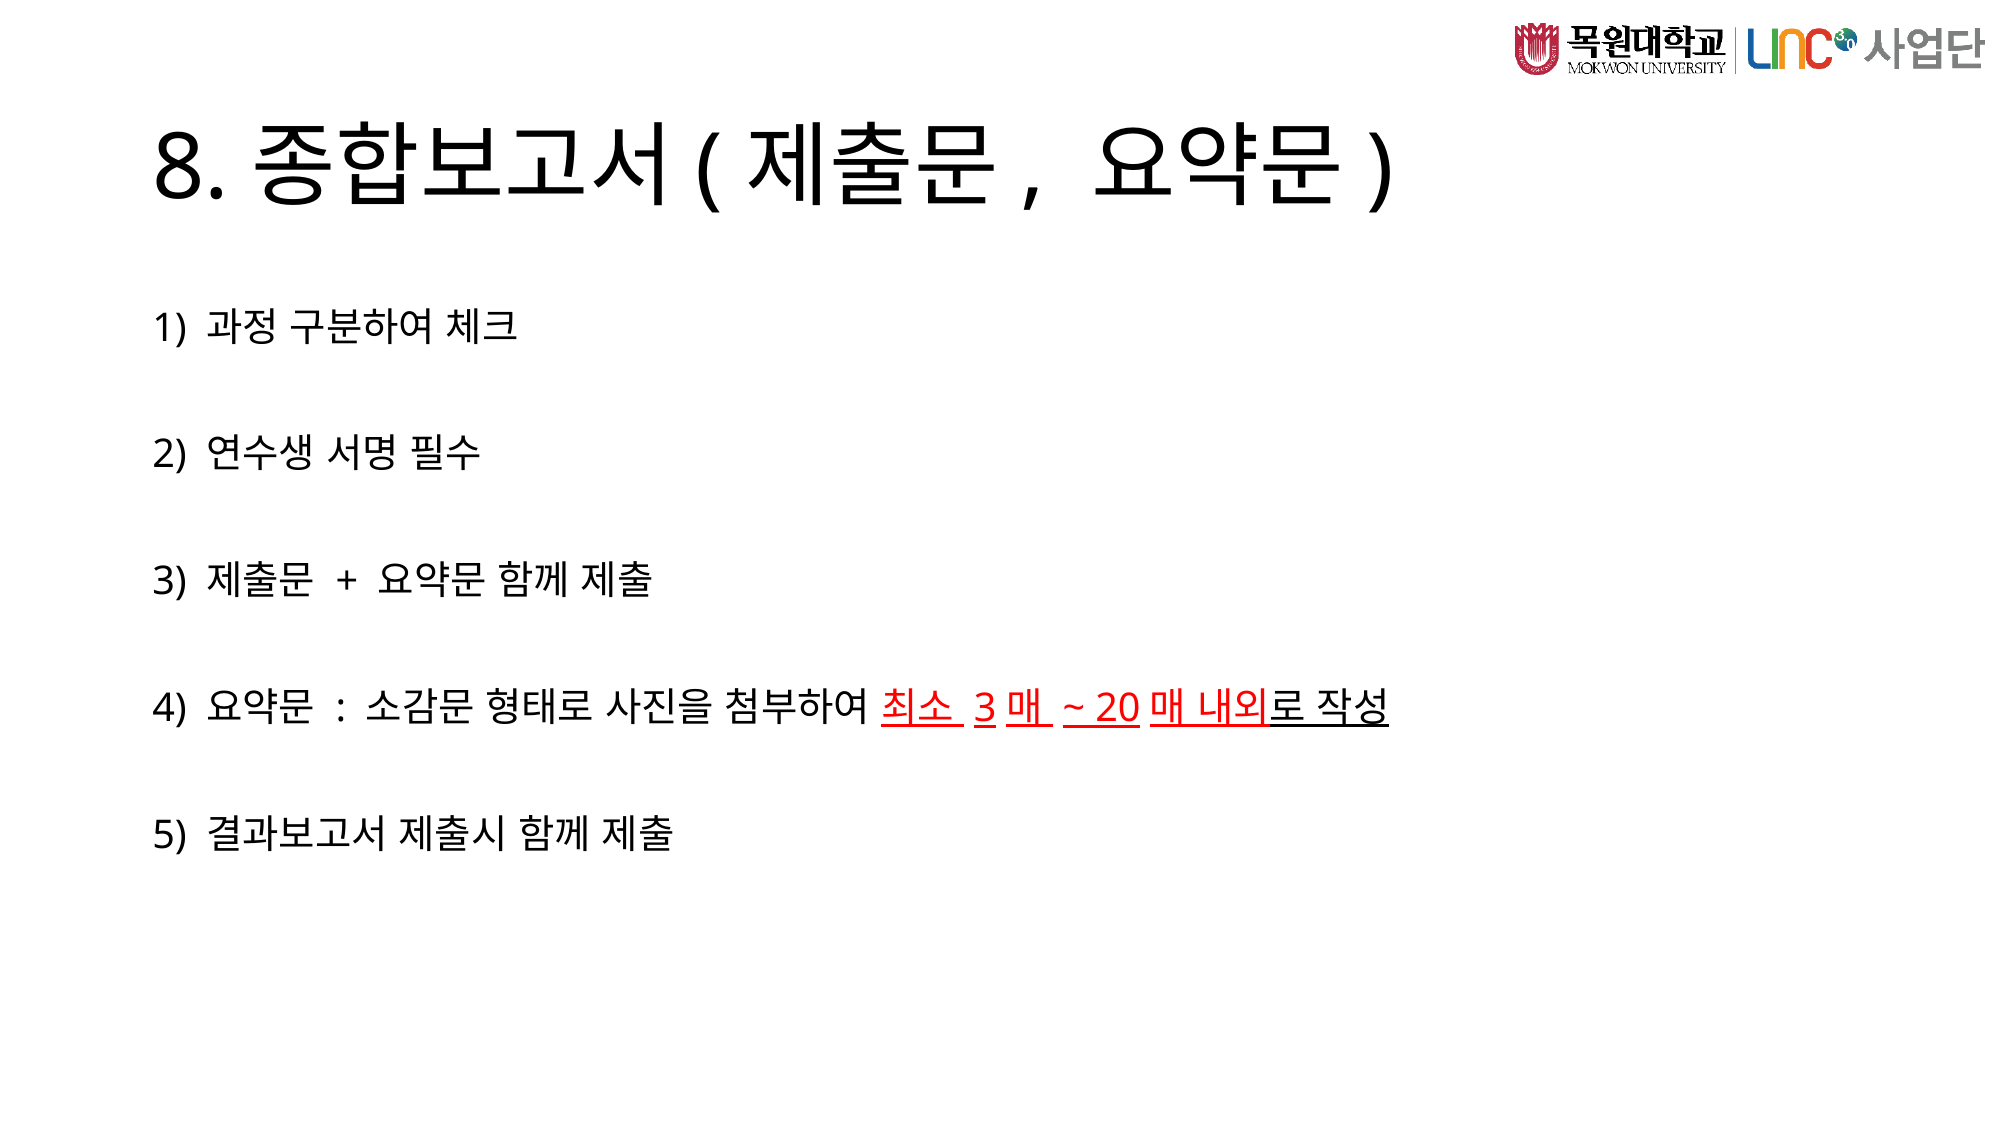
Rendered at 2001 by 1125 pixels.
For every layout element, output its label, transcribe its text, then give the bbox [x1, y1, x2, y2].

picture [1515, 23, 1985, 75]
list 1) 과정 구분하여 체크 2) 연수생 서명 필수 3) 제출문 + 요약문 함께 제출 4) 요약문 : 소감문 형태로 사진을 첨부하여 최소 3매 ~ 20매 내외로 작성 5) 결과보고서 제출시 함께 제출 [137, 299, 1863, 1014]
title 8.종합보고서(제출문, 요약문) [137, 59, 1863, 278]
